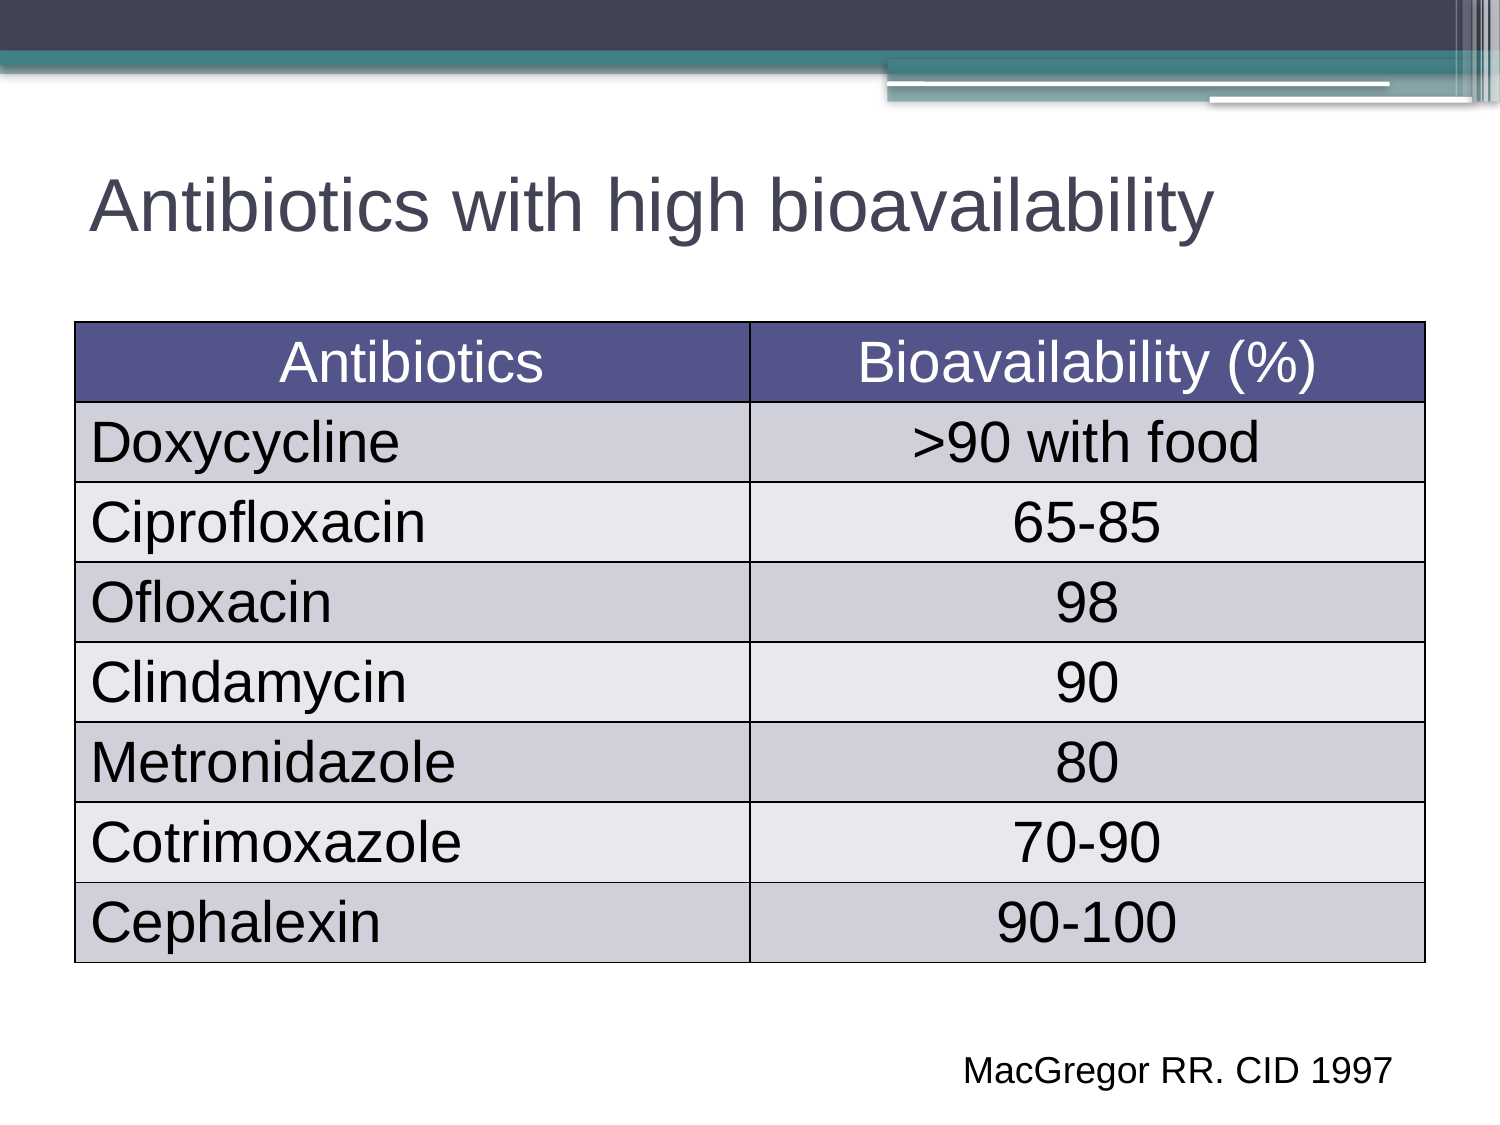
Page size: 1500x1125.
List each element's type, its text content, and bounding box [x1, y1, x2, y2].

table_cell Doxycycline [76, 403, 749, 481]
table_cell Ciprofloxacin [76, 483, 749, 561]
table_cell 80 [751, 723, 1424, 801]
table_cell Clindamycin [76, 643, 749, 721]
table_cell 90 [751, 643, 1424, 721]
table_cell Metronidazole [76, 723, 749, 801]
table_cell 65-85 [751, 483, 1424, 561]
table_cell Cephalexin [76, 883, 749, 962]
table_cell 98 [751, 563, 1424, 641]
title Antibiotics with high bioavailability [75, 113, 1425, 289]
table_header Antibiotics [76, 323, 749, 401]
table_cell 70-90 [751, 803, 1424, 882]
text_box MacGregor RR. CID 1997 [948, 1039, 1409, 1099]
table_cell Ofloxacin [76, 563, 749, 641]
table_cell 90-100 [751, 883, 1424, 962]
table_header Bioavailability (%) [751, 323, 1424, 401]
table_cell >90 with food [751, 403, 1424, 481]
table_cell Cotrimoxazole [76, 803, 749, 882]
